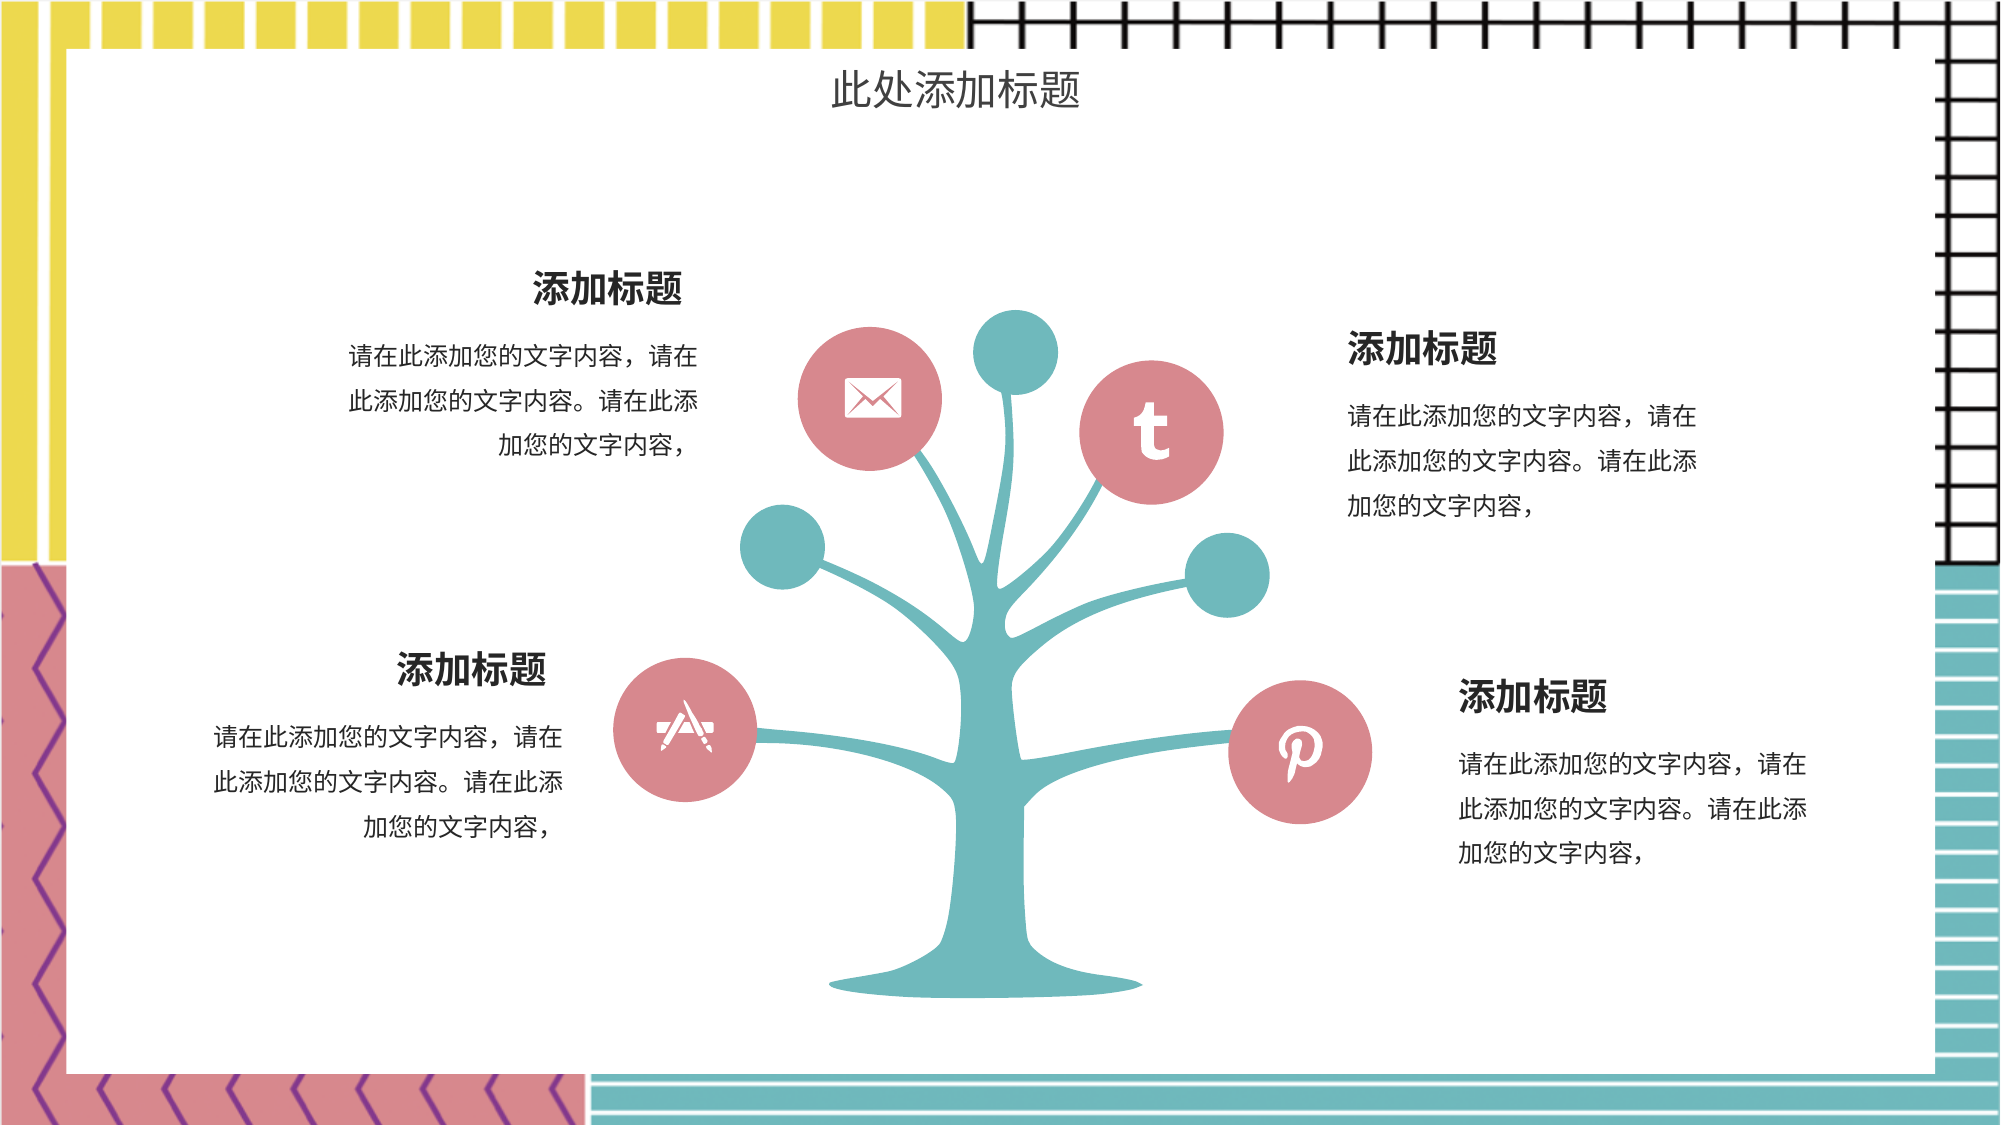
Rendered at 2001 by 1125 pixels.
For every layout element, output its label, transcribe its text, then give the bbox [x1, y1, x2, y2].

text_box [1079, 360, 1224, 505]
text_box 添加标题 [517, 257, 714, 317]
text_box 请在此添加您的文字内容，请在此添加您的文字内容。请在此添加您的文字内容， [325, 317, 714, 468]
text_box 添加标题 [382, 638, 579, 698]
text_box [1184, 532, 1270, 618]
text_box 此处添加标题 [815, 56, 1184, 121]
text_box [797, 326, 942, 471]
text_box [844, 378, 902, 418]
text_box 请在此添加您的文字内容，请在此添加您的文字内容。请在此添加您的文字内容， [1332, 378, 1722, 528]
text_box [613, 657, 758, 803]
text_box 请在此添加您的文字内容，请在此添加您的文字内容。请在此添加您的文字内容， [1443, 725, 1832, 876]
text_box [973, 309, 1059, 395]
text_box [656, 699, 714, 751]
text_box [1133, 402, 1170, 460]
text_box [1228, 680, 1373, 825]
text_box [1278, 725, 1323, 783]
text_box 请在此添加您的文字内容，请在此添加您的文字内容。请在此添加您的文字内容， [189, 698, 579, 849]
picture [3, 2, 2000, 1125]
text_box [757, 393, 1231, 999]
text_box 添加标题 [1332, 317, 1529, 378]
text_box 添加标题 [1443, 665, 1640, 725]
text_box [740, 504, 826, 590]
text_box [705, 744, 712, 753]
